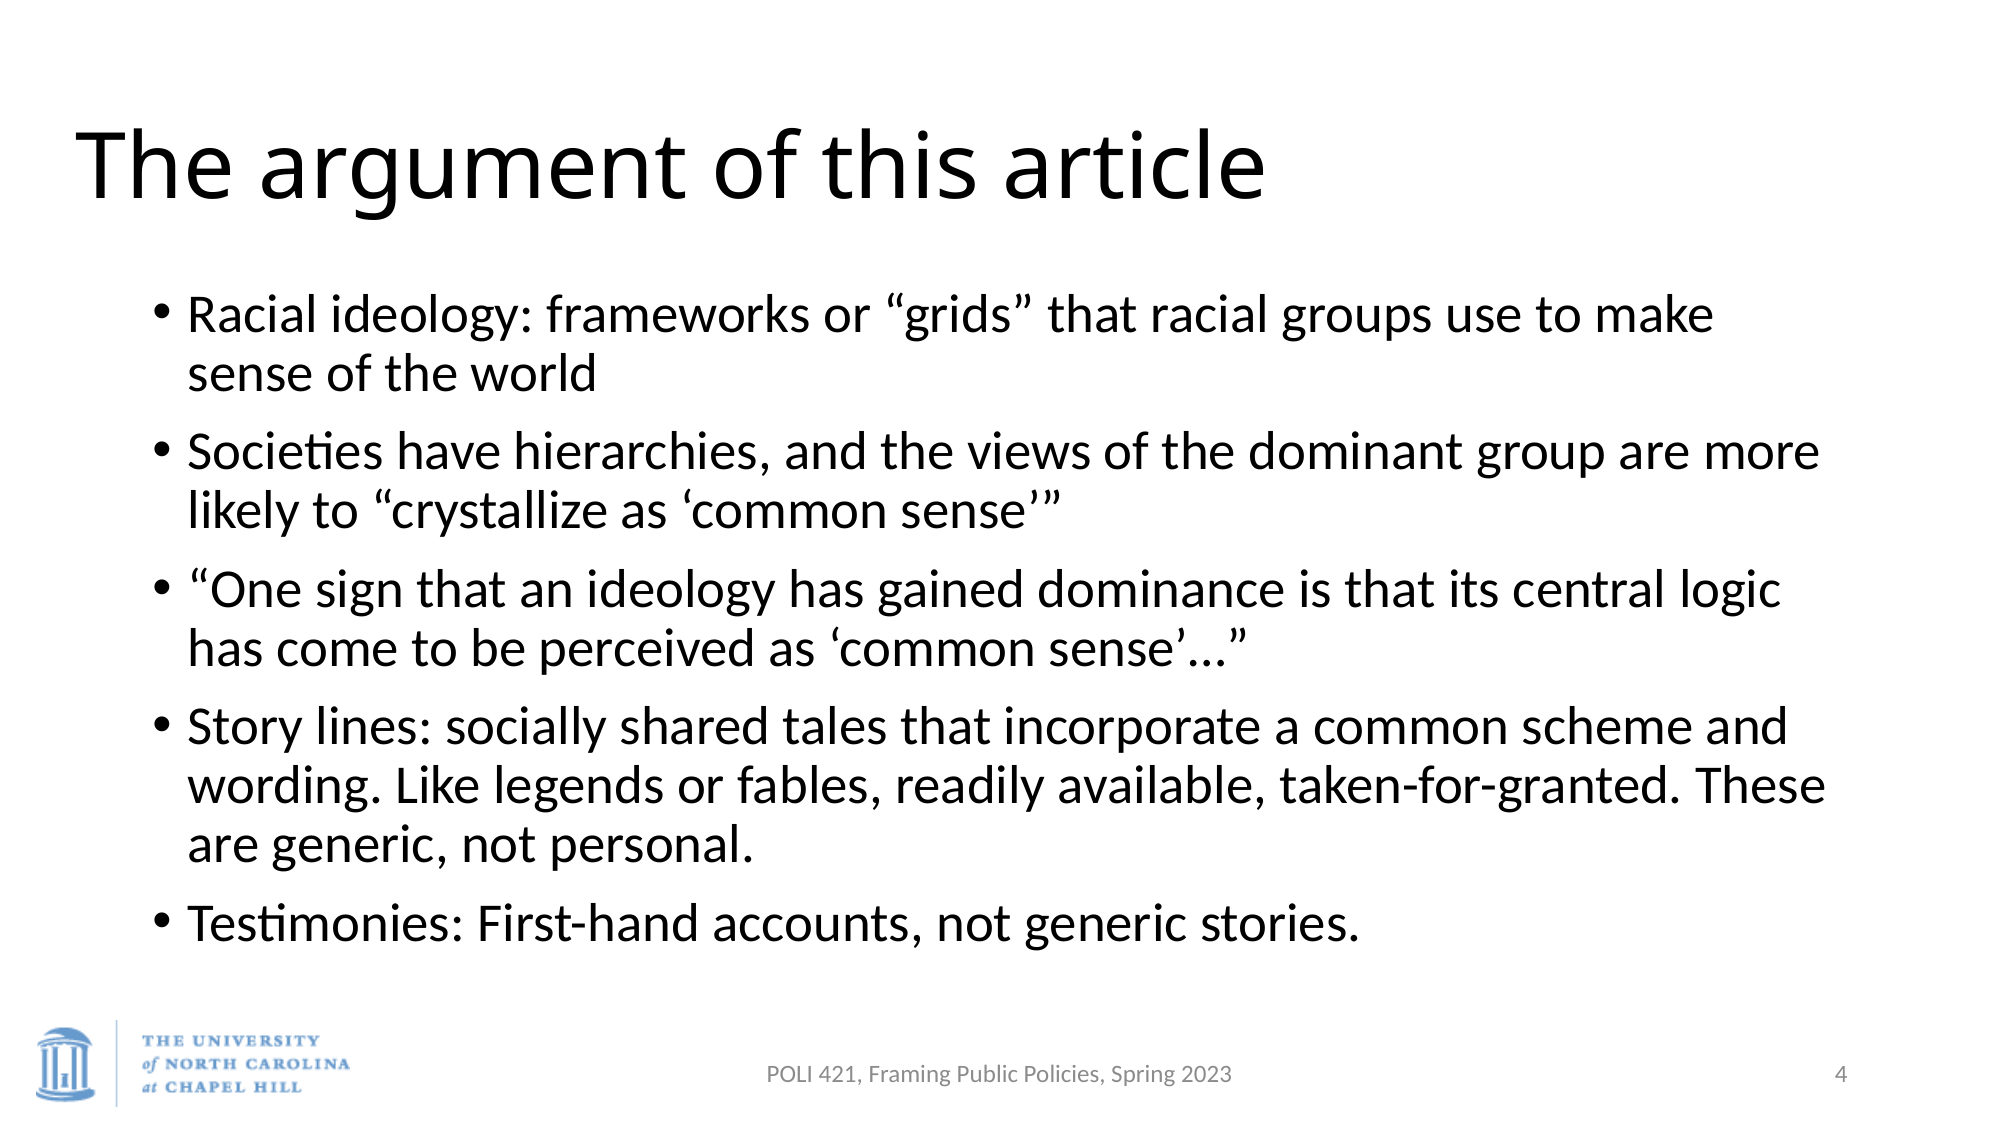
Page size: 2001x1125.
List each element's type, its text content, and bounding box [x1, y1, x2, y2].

footer POLI 421, Framing Public Policies, Spring 2023 [662, 1042, 1338, 1103]
title The argument of this article [60, 59, 1863, 278]
list Racial ideology: frameworks or “grids” that racial groups use to make sense of the world Societies have hierarchies, and the views of the dominant group are more likely to “crystallize as ‘common sense’” “One sign that an ideology has gained dominance is that its central logic has come to be perceived as ‘common sense’…” Story lines: socially shared tales that incorporate a common scheme and wording. Like legends or fables, readily available, taken-for-granted. These are generic, not personal. Testimonies: First-hand accounts, not generic stories. [137, 277, 1863, 964]
picture [36, 1020, 350, 1107]
slide_number 4 [1412, 1042, 1863, 1103]
